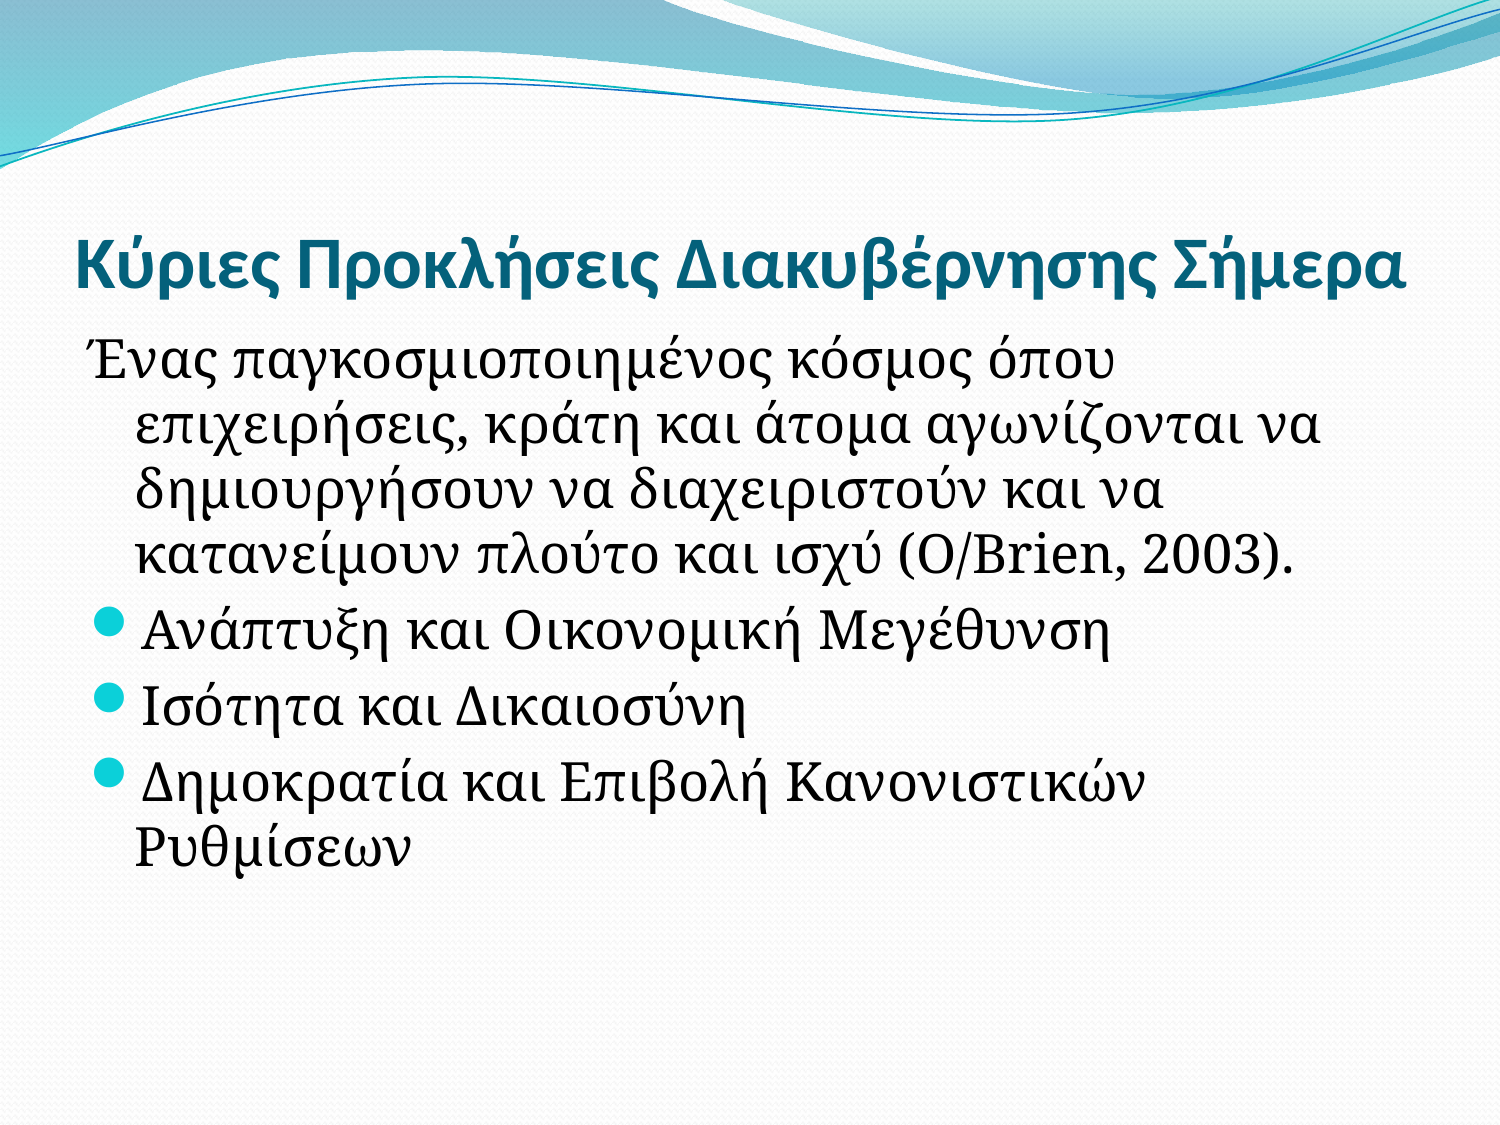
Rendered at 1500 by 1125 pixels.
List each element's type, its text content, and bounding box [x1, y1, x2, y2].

title Κύριες Προκλήσεις Διακυβέρνησης Σήμερα [75, 115, 1425, 303]
list Ένας παγκοσμιοποιημένος κόσμος όπου επιχειρήσεις, κράτη και άτομα αγωνίζονται να δημιουργήσουν να διαχειριστούν και να κατανείμουν πλούτο και ισχύ (O/Brien, 2003). Ανάπτυξη και Οικονομική Μεγέθυνση Ισότητα και Δικαιοσύνη Δημοκρατία και Επιβολή Κανονιστικών Ρυθμίσεων [75, 317, 1425, 1038]
